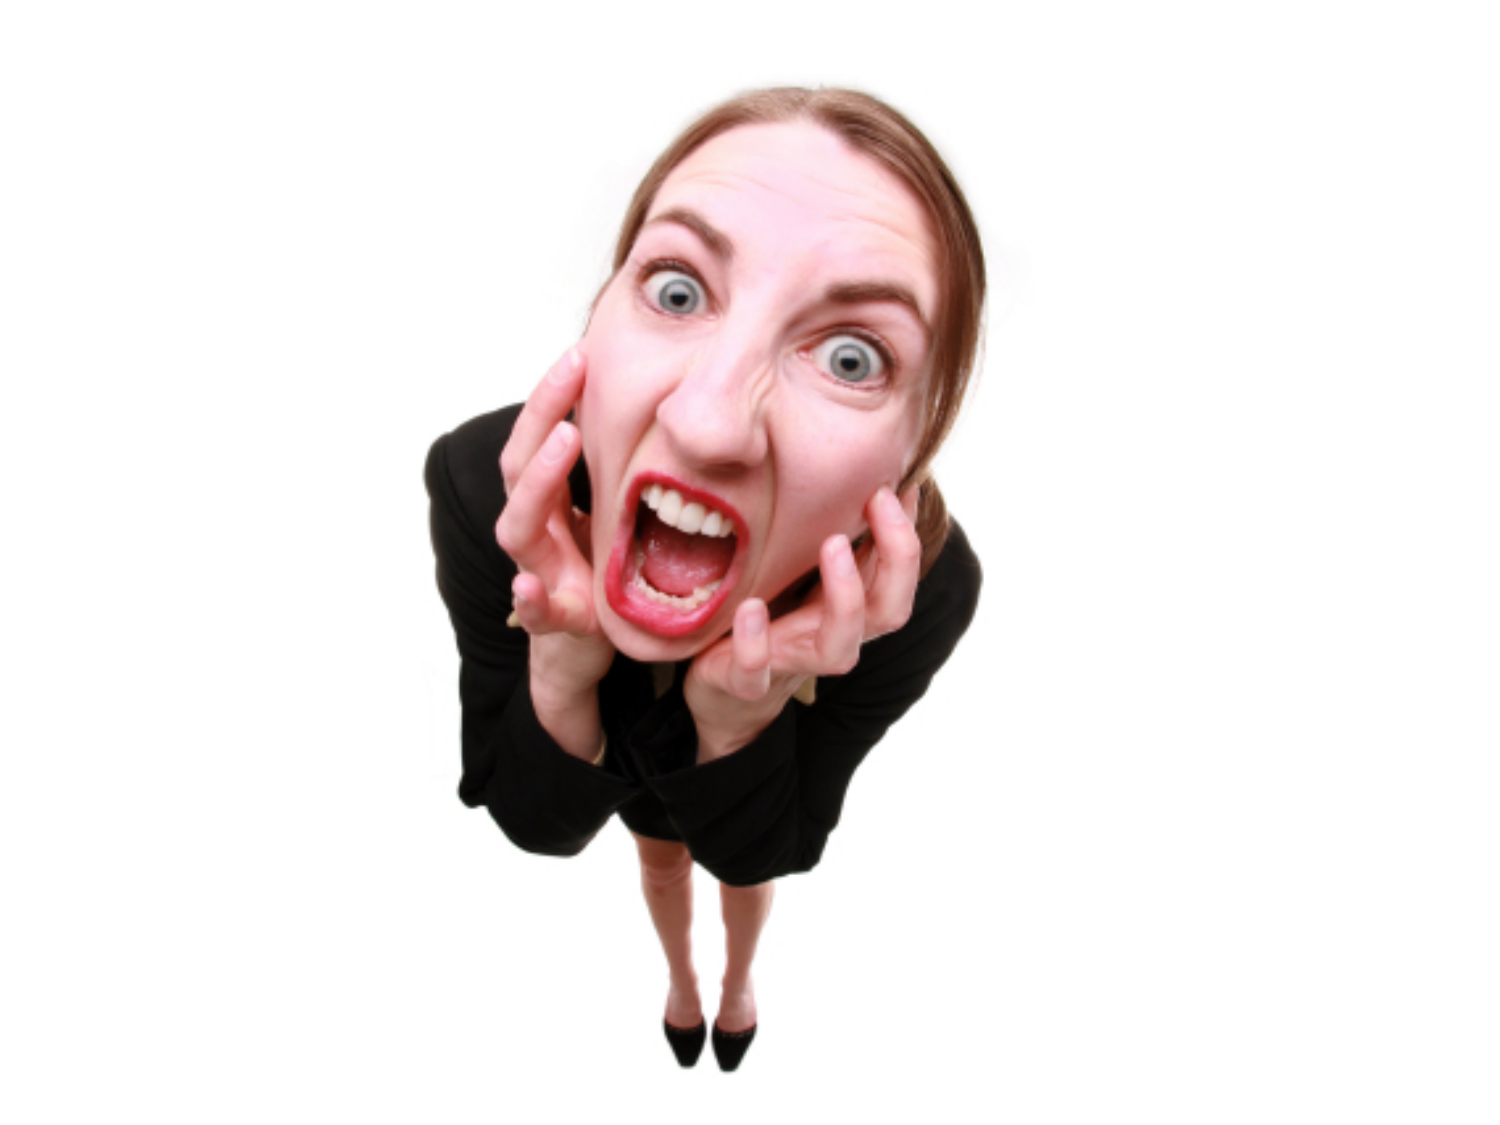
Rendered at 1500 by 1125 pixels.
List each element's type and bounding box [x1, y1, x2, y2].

picture [359, 9, 1105, 1125]
